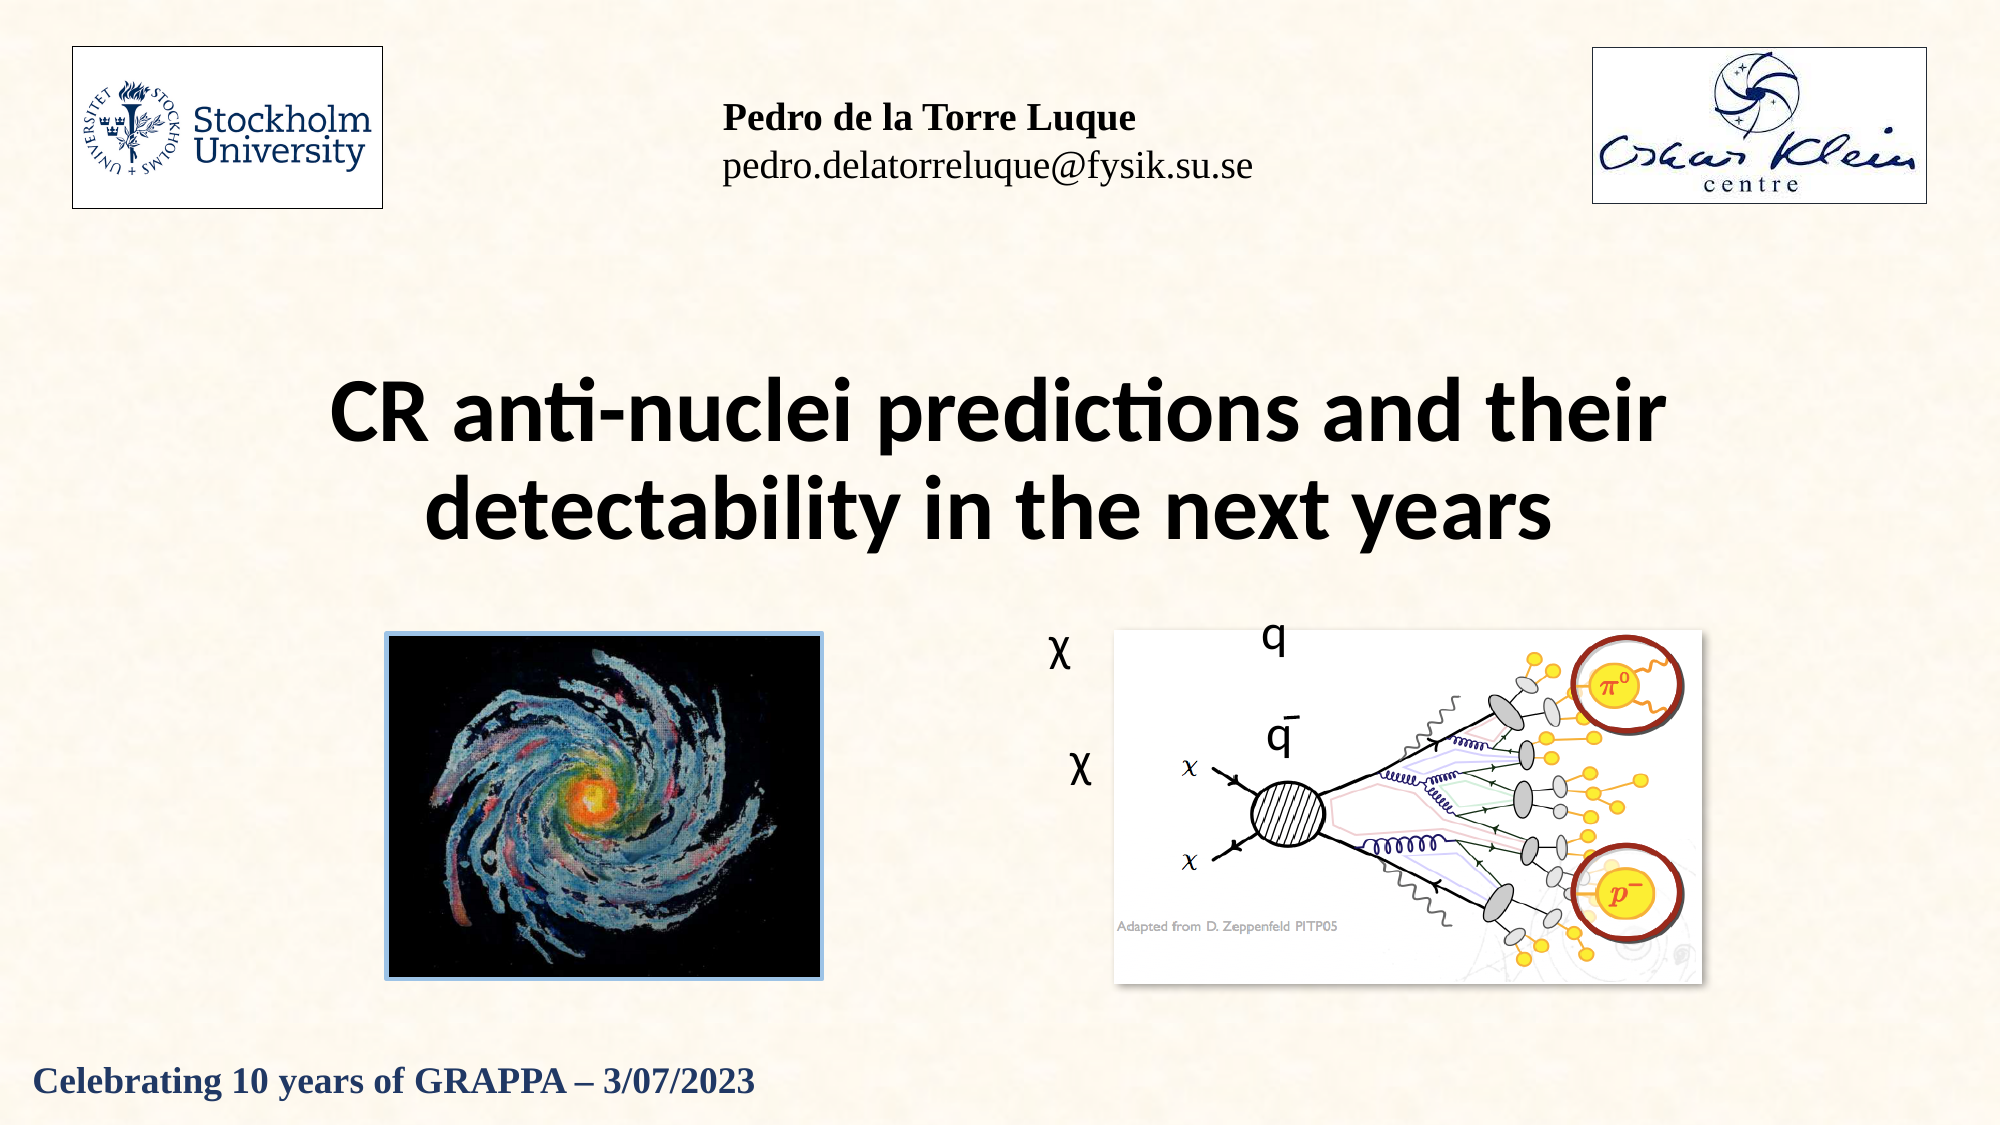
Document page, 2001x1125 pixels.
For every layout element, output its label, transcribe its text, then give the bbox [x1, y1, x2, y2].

picture [1592, 47, 1928, 204]
picture [72, 46, 383, 209]
text_box Pedro de la Torre Luque pedro.delatorreluque@fysik.su.se [678, 83, 1299, 194]
picture [388, 635, 820, 977]
subtitle CR anti-nuclei predictions and their detectability in the next years [186, 354, 1814, 598]
picture [1114, 630, 1702, 984]
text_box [1045, 591, 1300, 772]
text_box Celebrating 10 years of GRAPPA – 3/07/2023 [17, 1048, 884, 1109]
